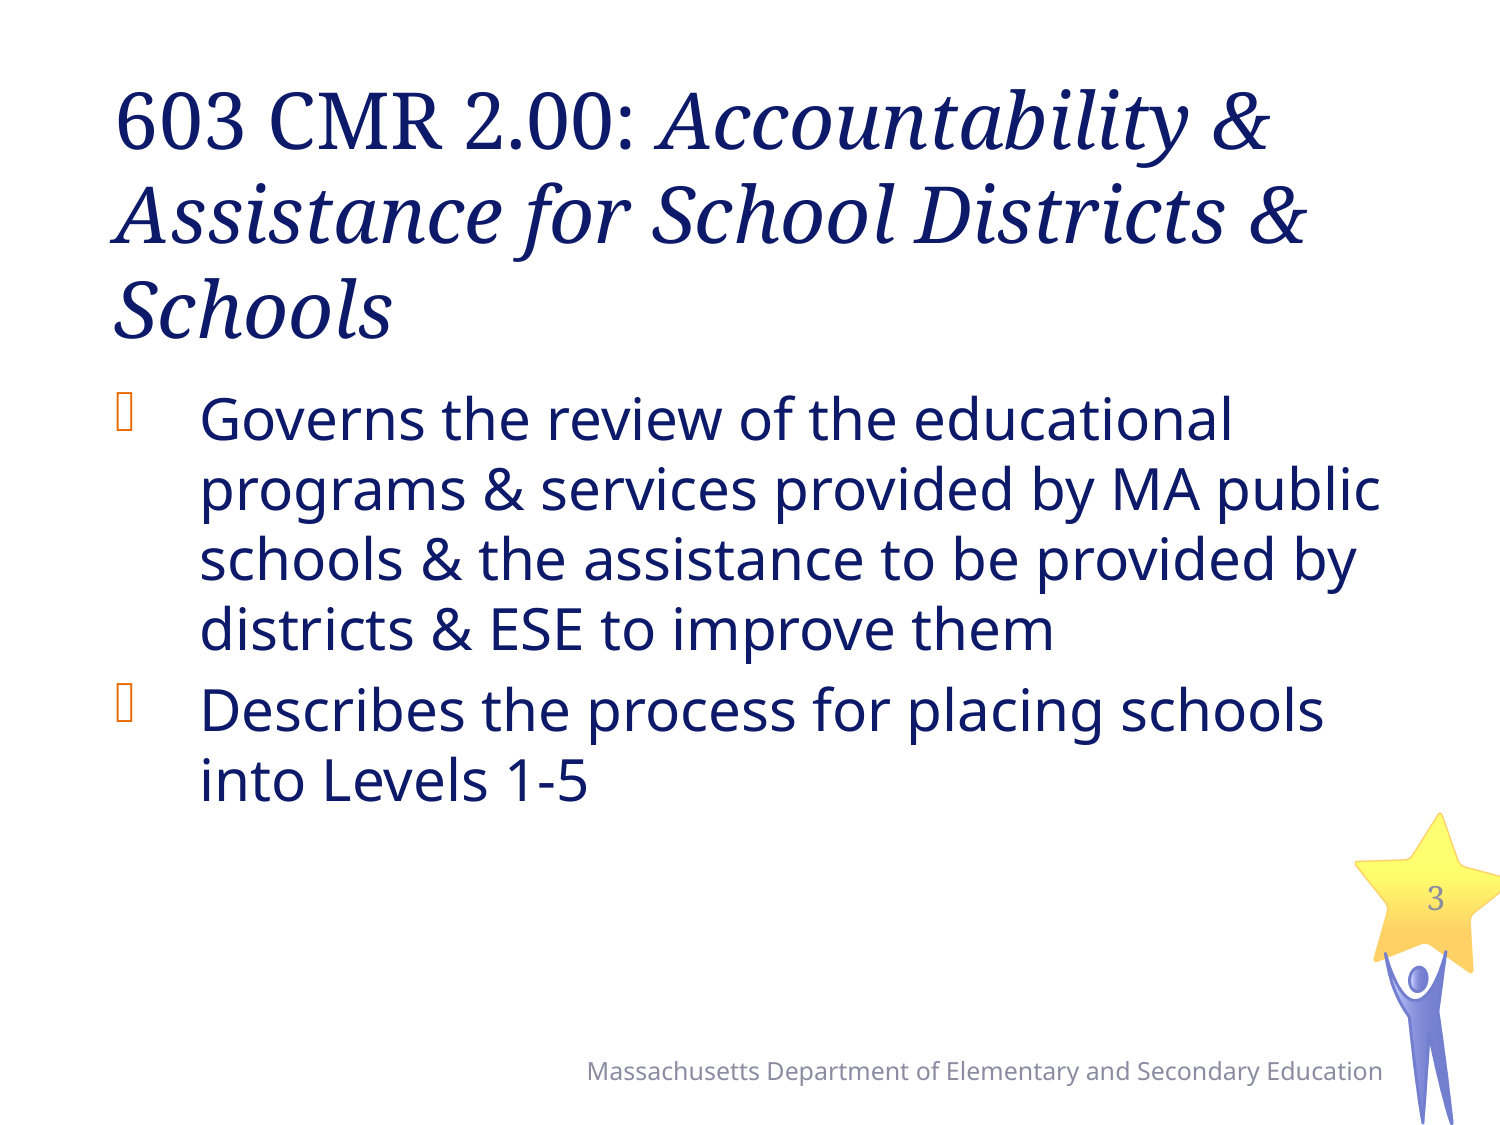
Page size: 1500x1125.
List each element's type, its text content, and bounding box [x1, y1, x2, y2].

title 603 CMR 2.00: Accountability & Assistance for School Districts & Schools [99, 62, 1400, 363]
slide_number 3 [1392, 862, 1480, 938]
footer Massachusetts Department of Elementary and Secondary Education [512, 1042, 1400, 1103]
list Governs the review of the educational programs & services provided by MA public schools & the assistance to be provided by districts & ESE to improve them Describes the process for placing schools into Levels 1-5 [99, 375, 1400, 1005]
